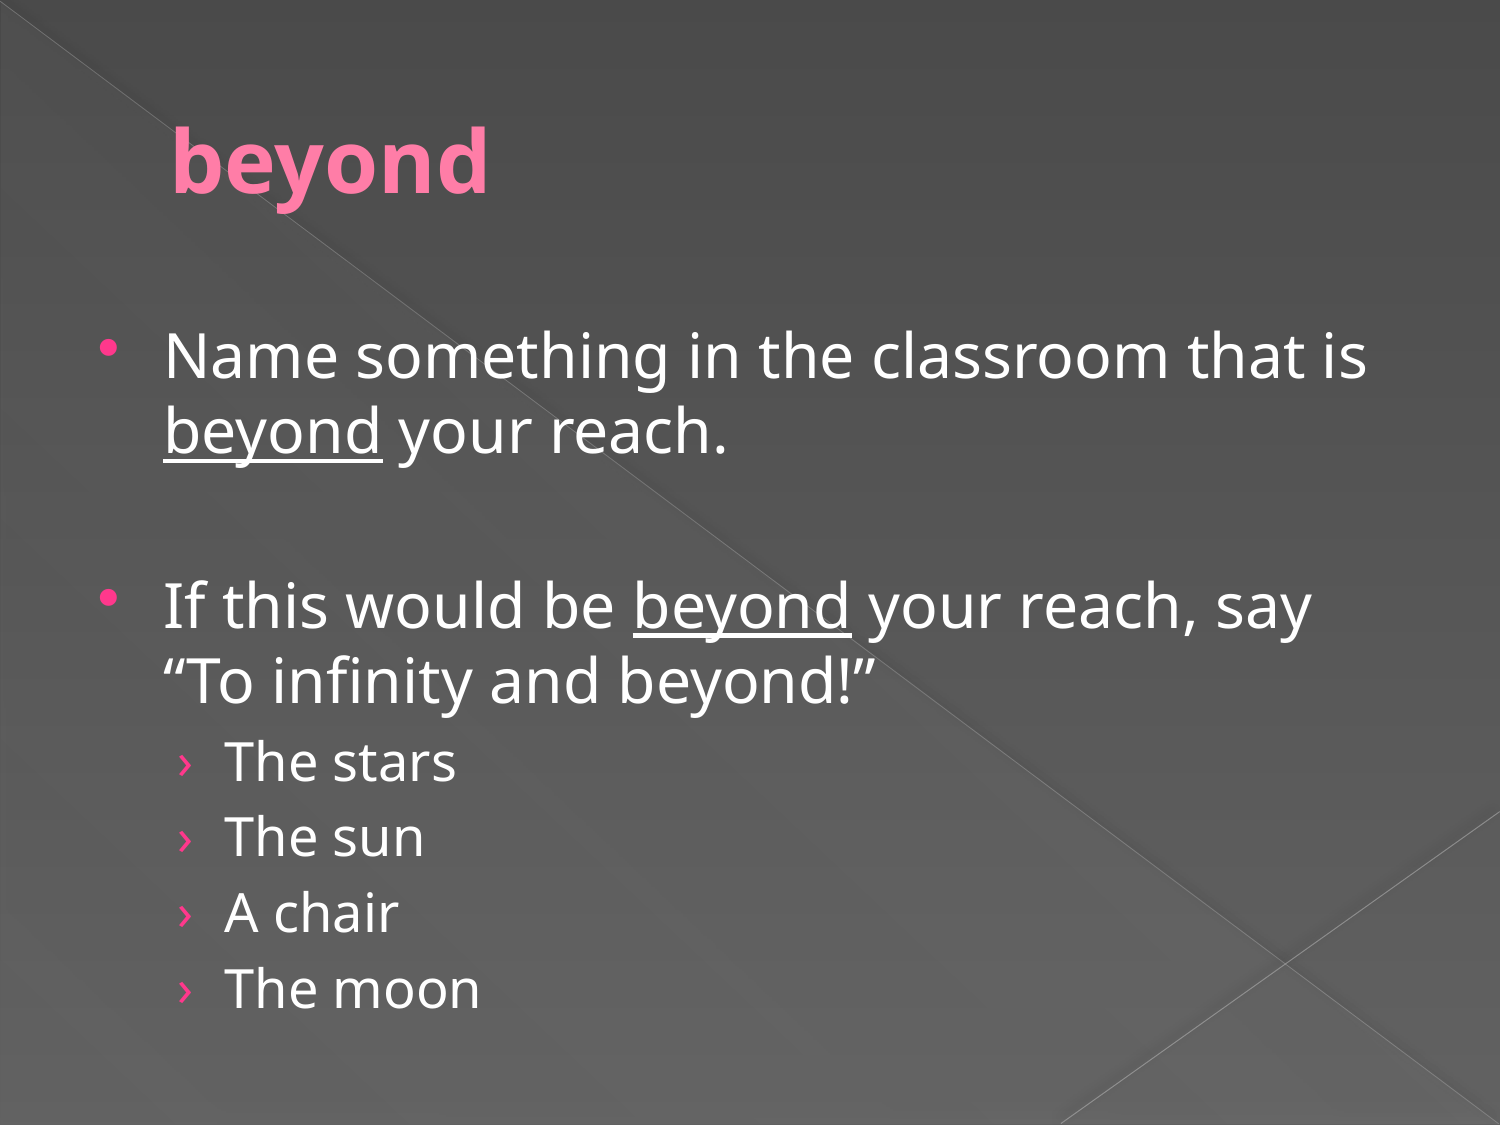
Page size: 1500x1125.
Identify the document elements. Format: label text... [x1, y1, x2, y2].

list Name something in the classroom that is beyond your reach. If this would be beyond your reach, say “To infinity and beyond!” The stars The sun A chair The moon [75, 308, 1425, 1059]
title beyond [75, 43, 1425, 274]
